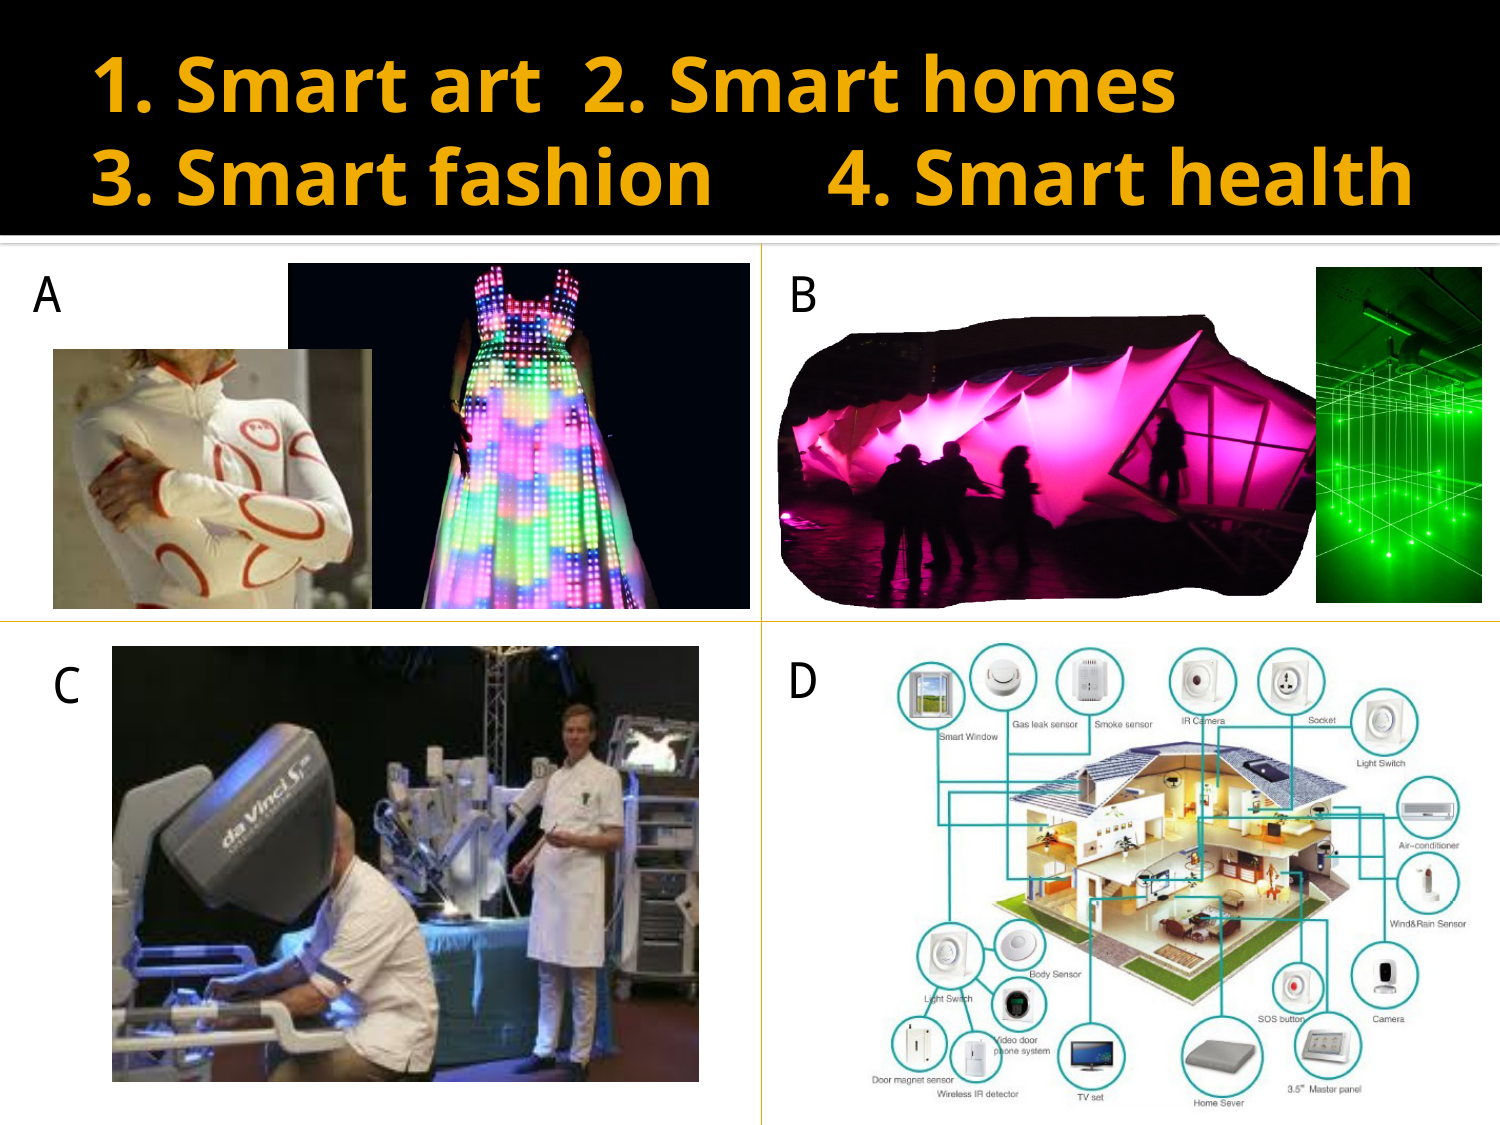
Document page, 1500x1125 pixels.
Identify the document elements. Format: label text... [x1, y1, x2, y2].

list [1316, 267, 1482, 603]
picture [112, 646, 699, 1082]
picture [53, 263, 750, 609]
title 1. Smart art 2. Smart homes 3. Smart fashion 4. Smart health [75, 25, 1425, 231]
text_box C [37, 646, 85, 722]
text_box B [773, 255, 821, 316]
picture [868, 641, 1471, 1117]
text_box A [17, 255, 65, 330]
text_box D [773, 641, 821, 717]
picture [777, 314, 1342, 609]
